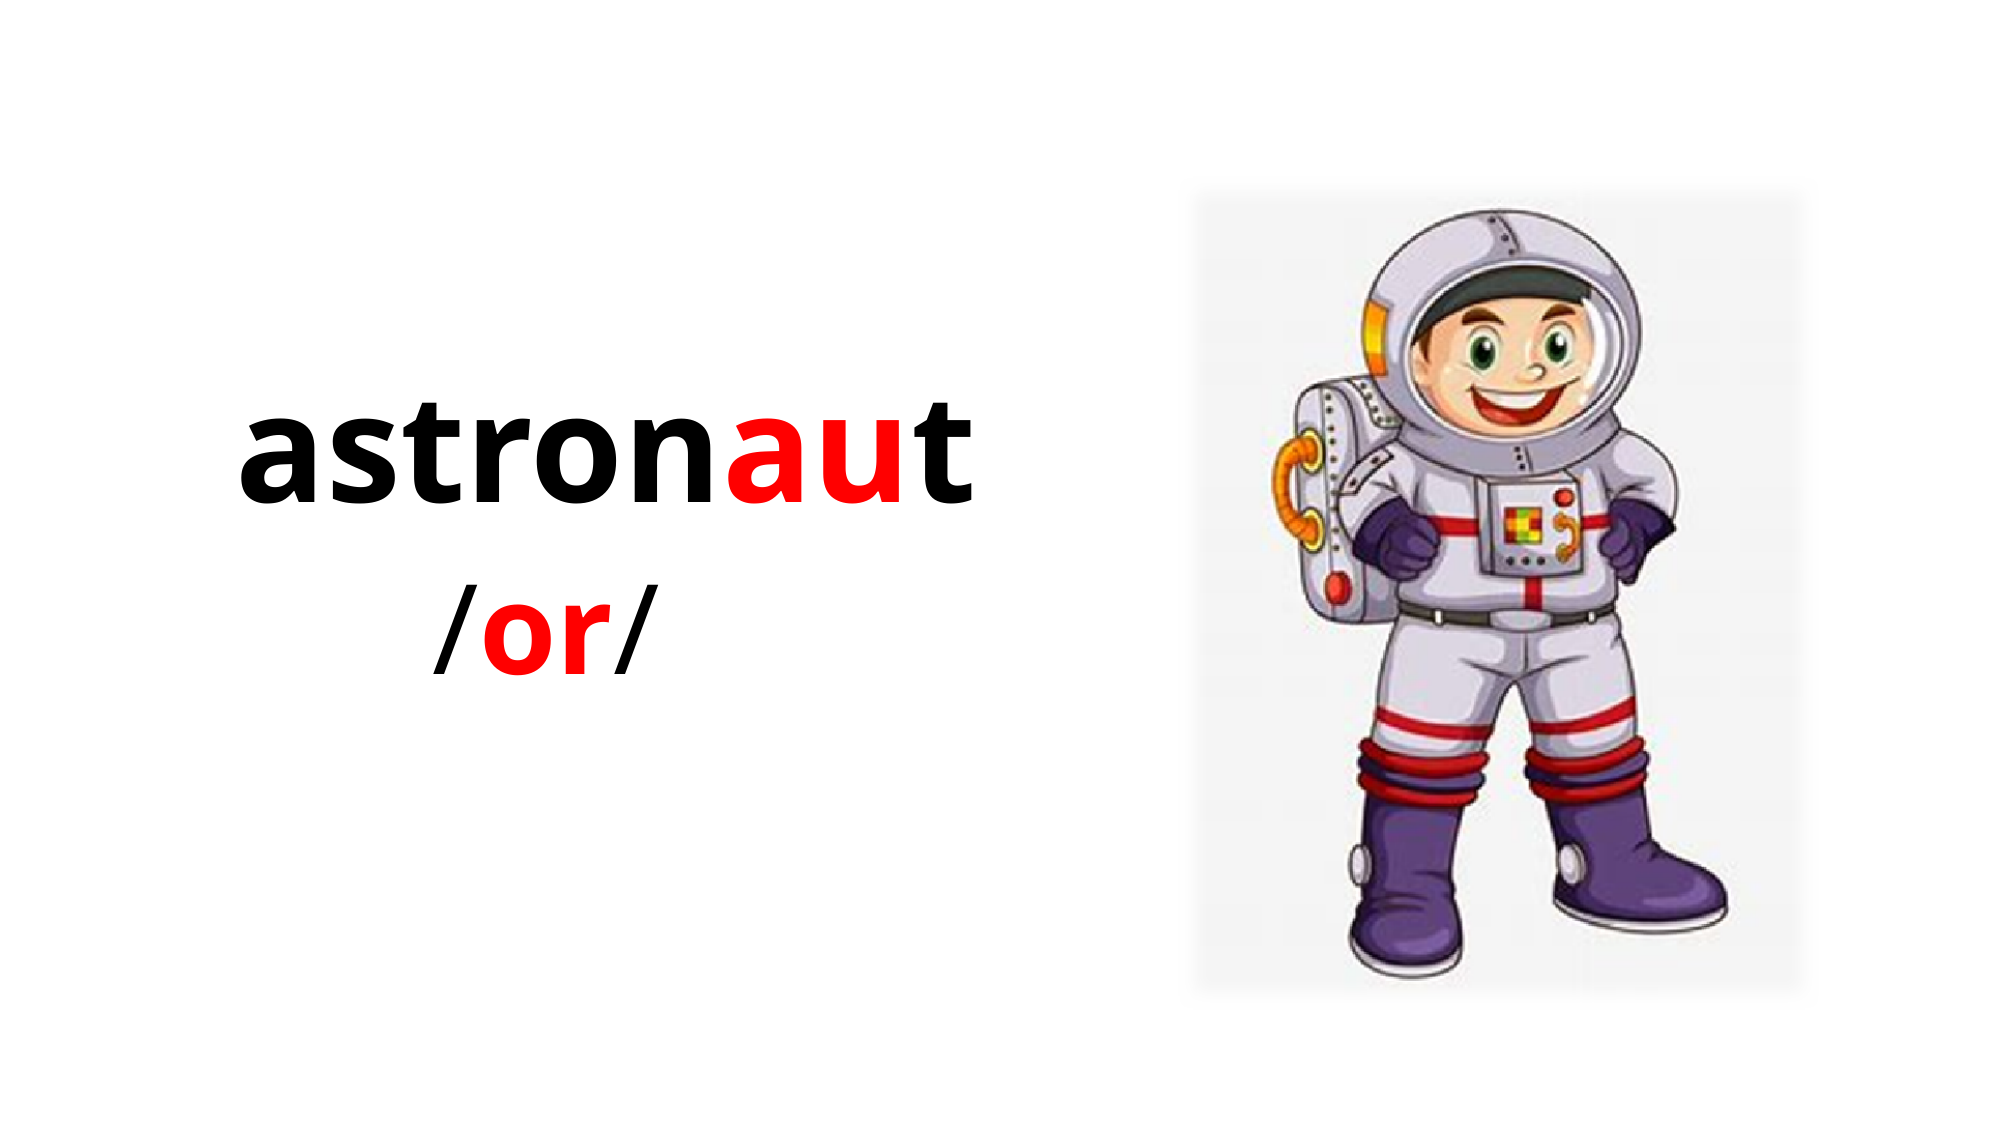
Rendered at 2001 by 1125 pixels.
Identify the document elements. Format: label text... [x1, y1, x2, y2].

text_box astronaut [103, 345, 1109, 541]
picture [1178, 176, 1821, 1010]
text_box /or/ [271, 542, 822, 708]
